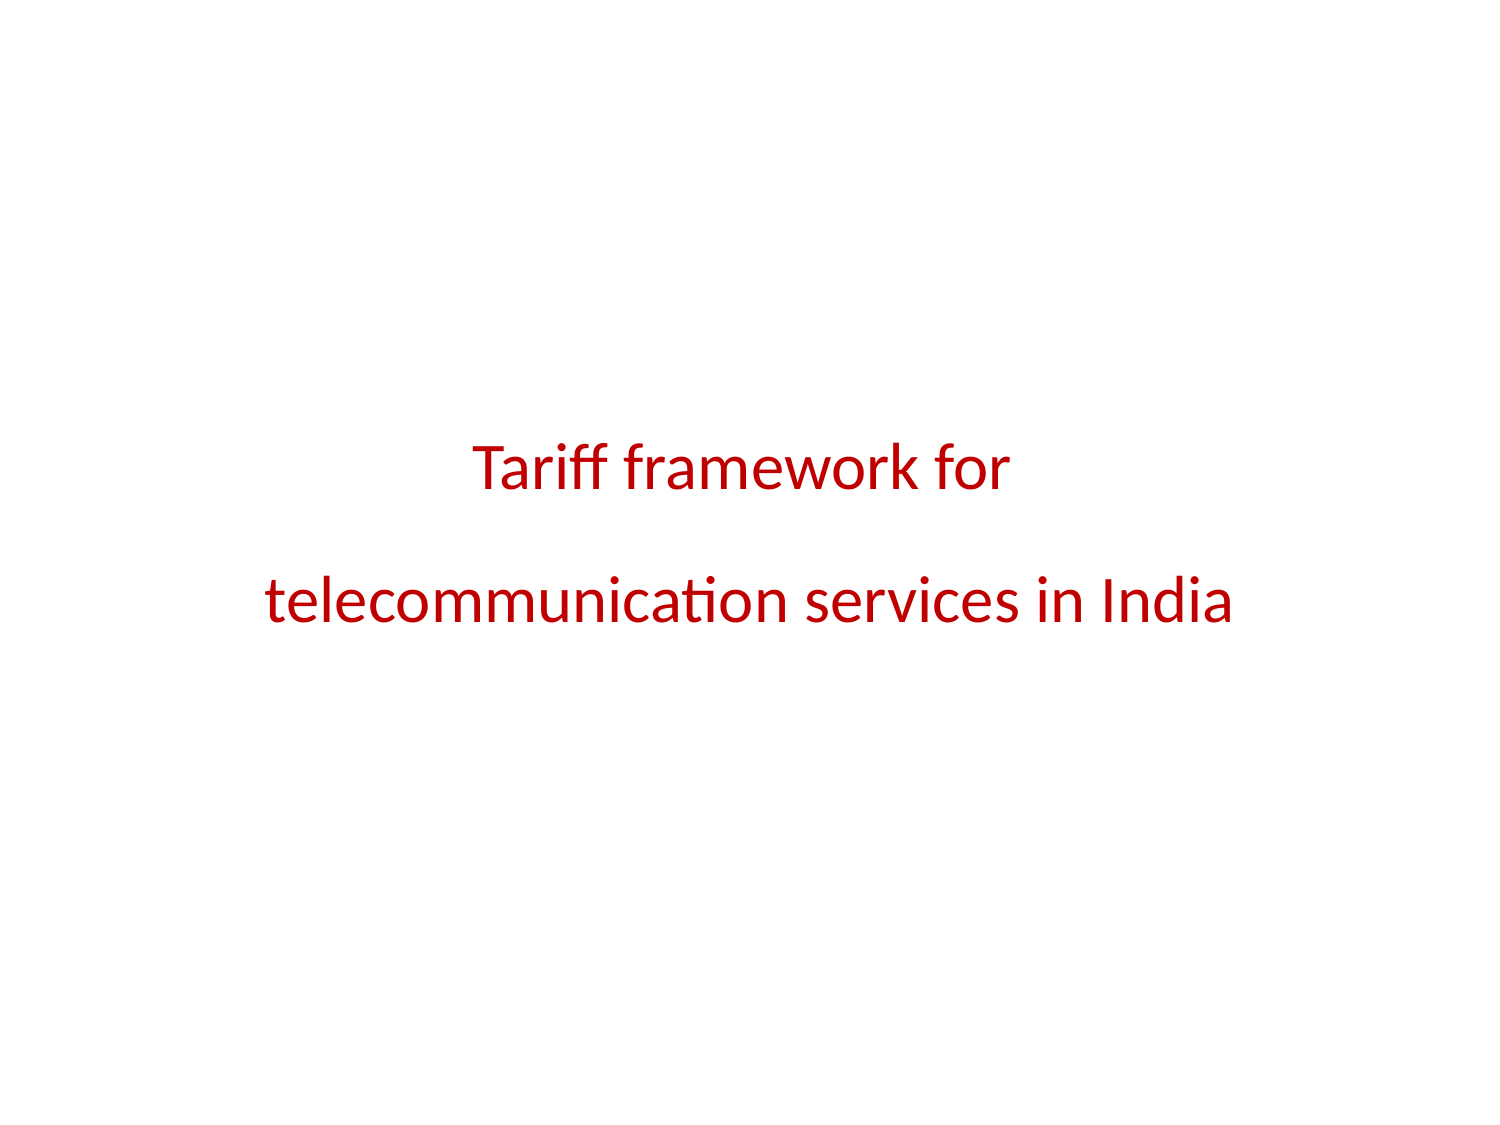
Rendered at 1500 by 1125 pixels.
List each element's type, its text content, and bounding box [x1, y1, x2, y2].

list Tariff framework for telecommunication services in India [75, 375, 1425, 663]
